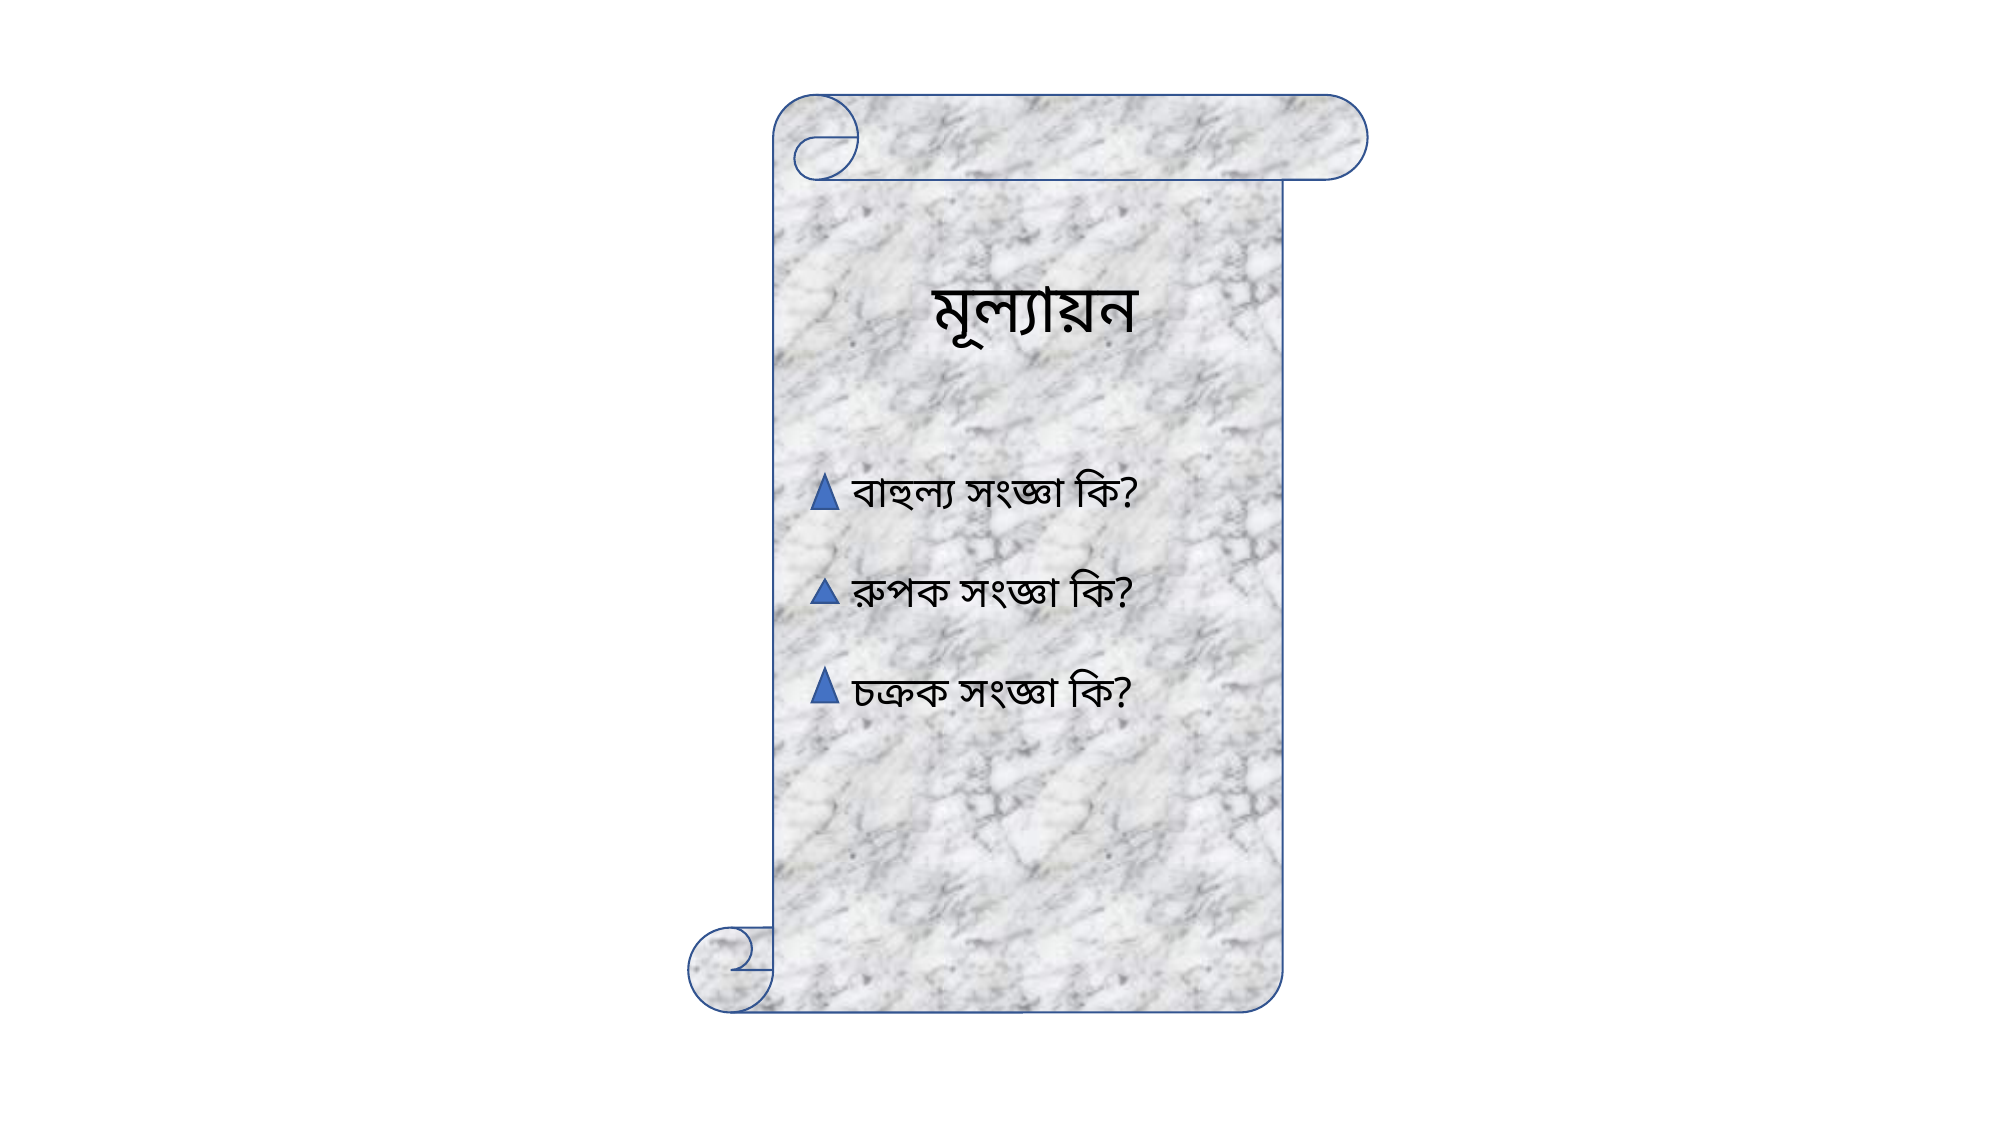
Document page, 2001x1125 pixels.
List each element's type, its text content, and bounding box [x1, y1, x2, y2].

text_box [809, 577, 840, 604]
text_box বাহুল্য সংজ্ঞা কি? রুপক সংজ্ঞা কি? চক্রক সংজ্ঞা কি? [838, 458, 1183, 724]
text_box [687, 93, 1369, 1014]
text_box মূল্যায়ন [838, 258, 1233, 353]
text_box [810, 471, 840, 510]
text_box [810, 665, 840, 704]
